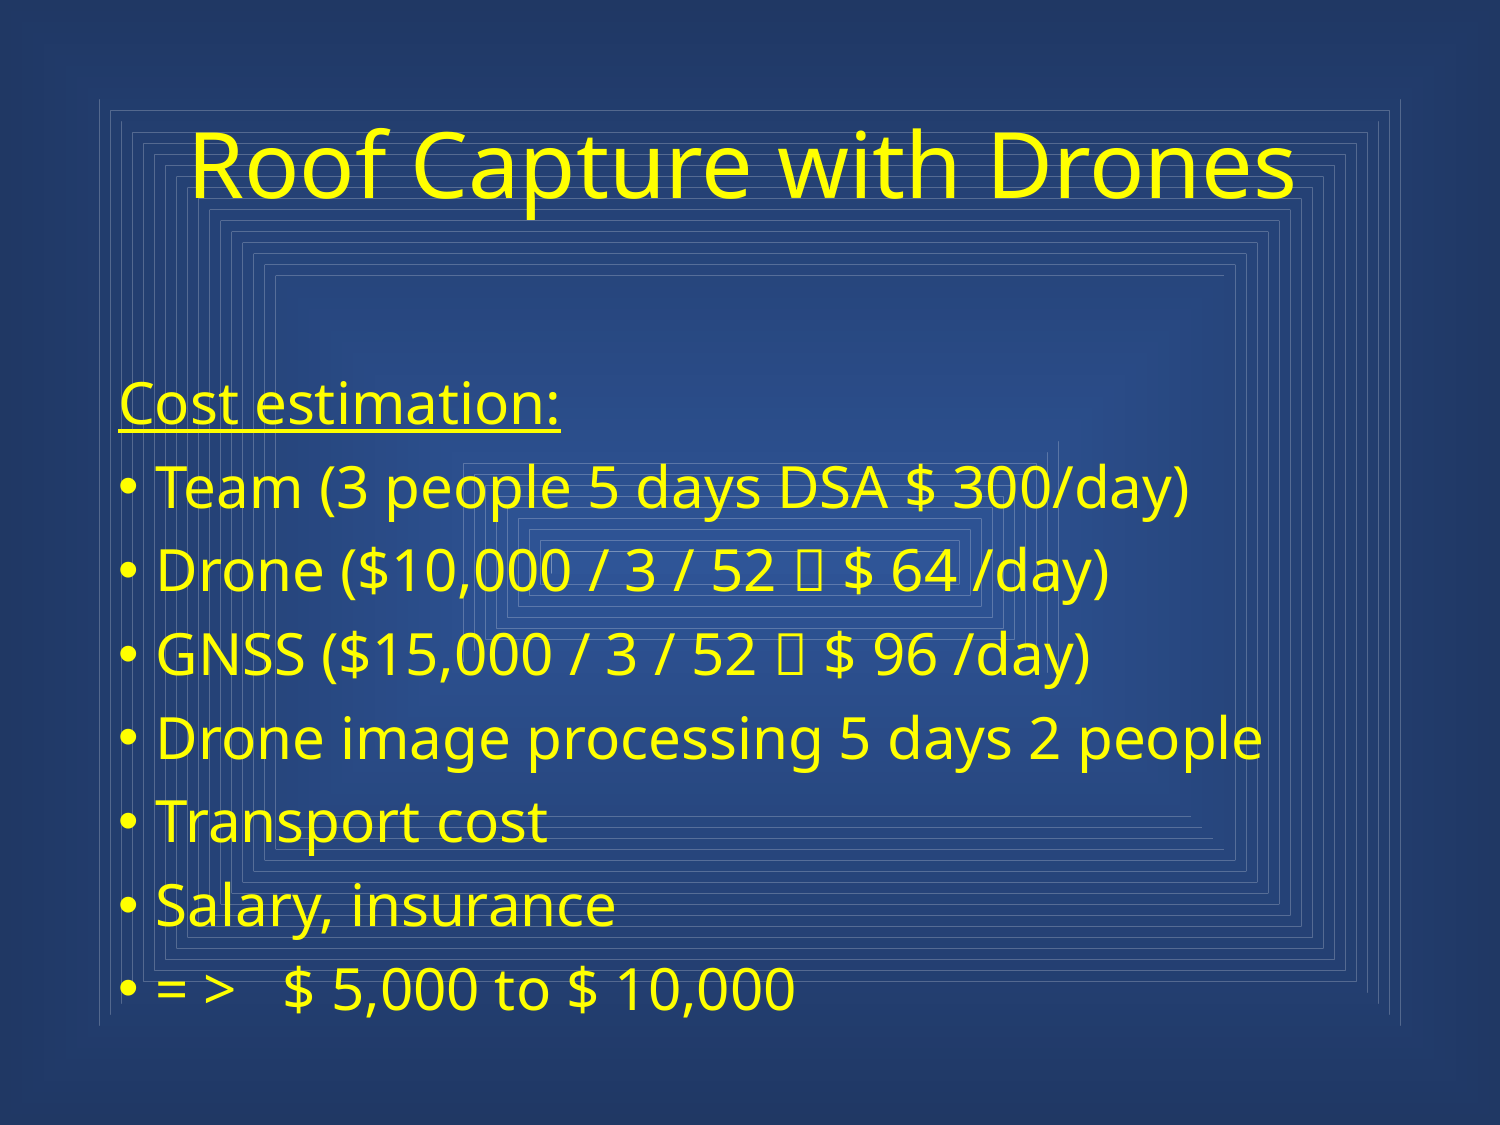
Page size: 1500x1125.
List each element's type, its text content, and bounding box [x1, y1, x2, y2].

list Cost estimation: Team (3 people 5 days DSA $ 300/day) Drone ($10,000 / 3 / 52  $ 64 /day) GNSS ($15,000 / 3 / 52  $ 96 /day) Drone image processing 5 days 2 people Transport cost Salary, insurance = > $ 5,000 to $ 10,000 [103, 366, 1397, 1066]
title Roof Capture with Drones [75, 59, 1410, 278]
